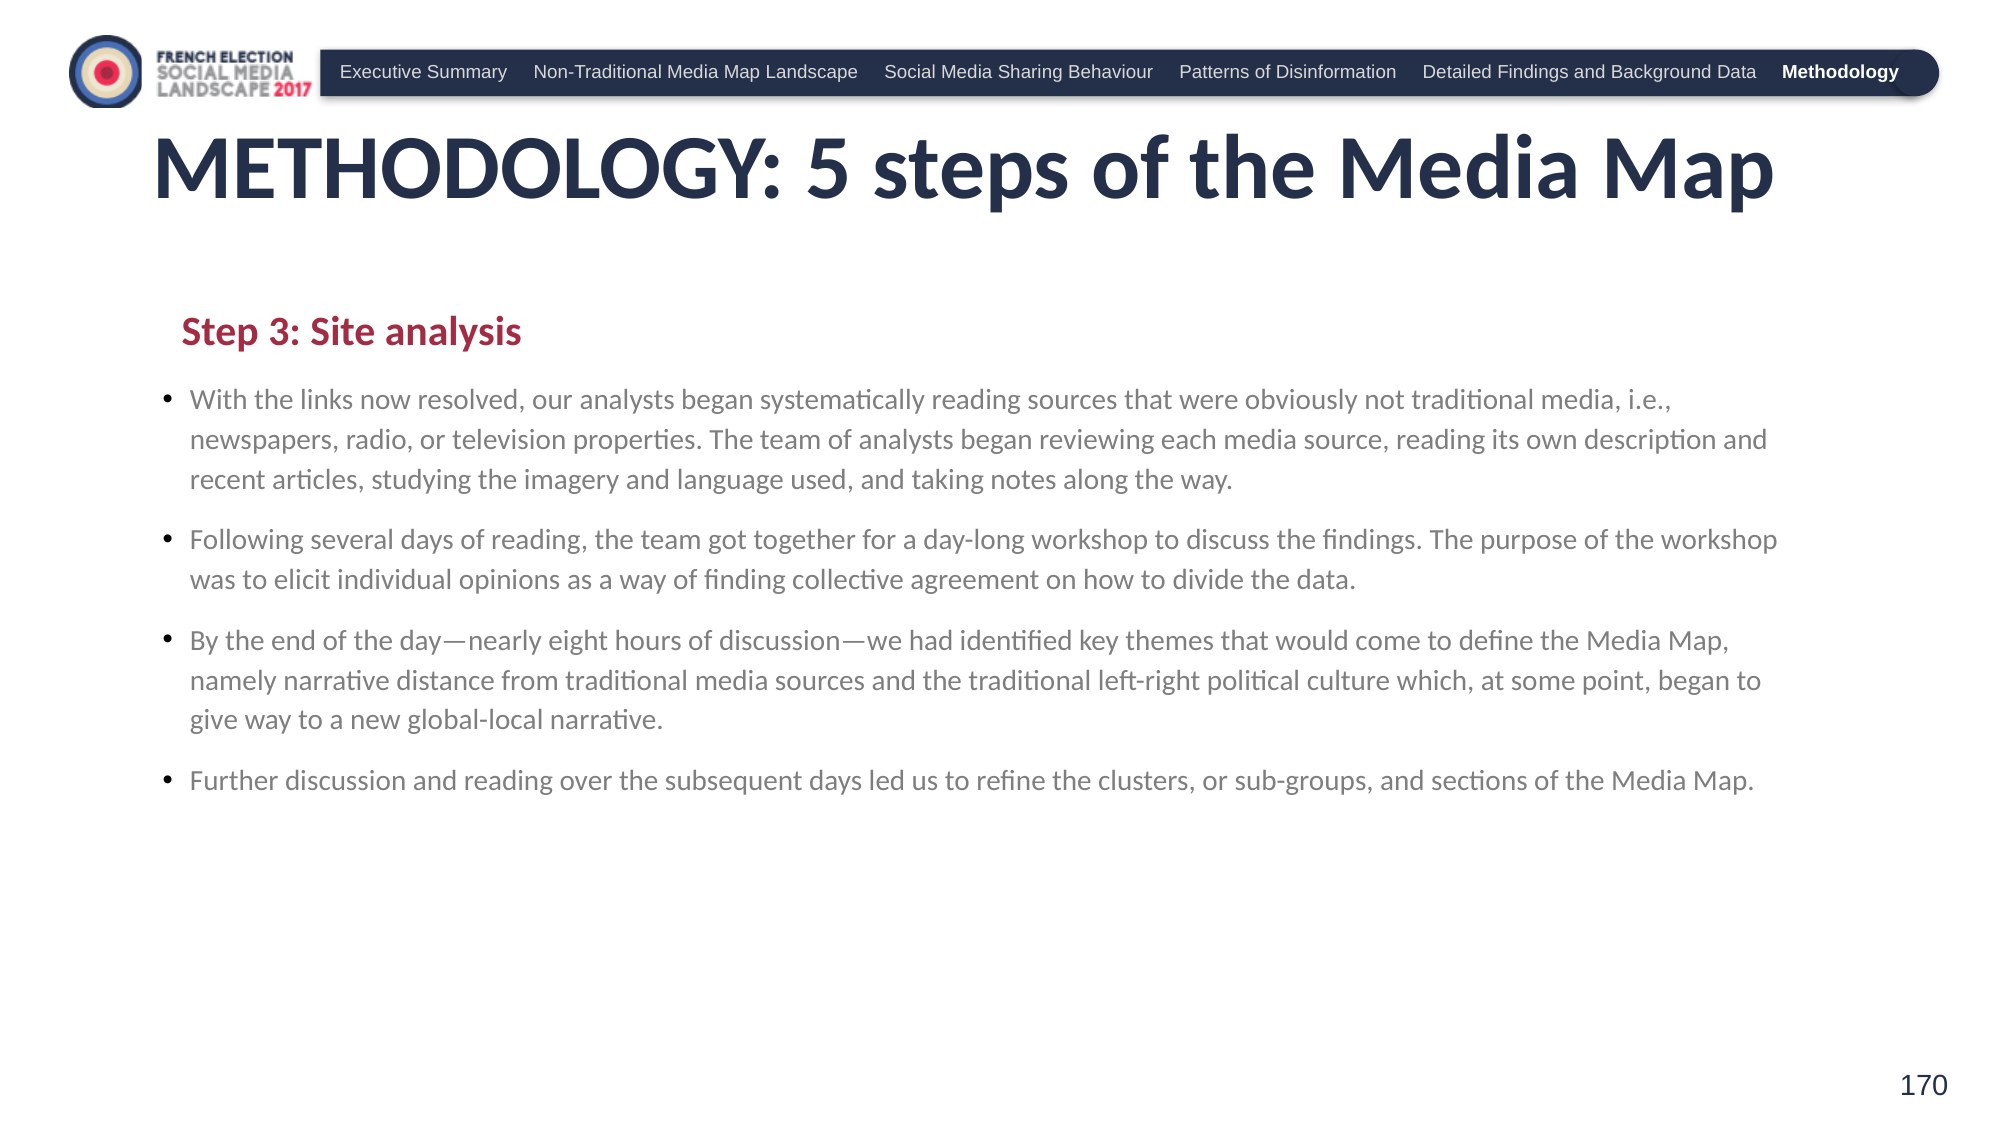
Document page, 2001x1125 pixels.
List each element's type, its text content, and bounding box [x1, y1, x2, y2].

title METHODOLOGY: 5 steps of the Media Map [137, 59, 1974, 278]
text_box Executive Summary Non-Traditional Media Map Landscape Social Media Sharing Behaviour Patterns of Disinformation Detailed Findings and Background Data Methodology [323, 49, 1933, 93]
text_box Step 3: Site analysis With the links now resolved, our analysts began systematically reading sources that were obviously not traditional media, i.e., newspapers, radio, or television properties. The team of analysts began reviewing each media source, reading its own description and recent articles, studying the imagery and language used, and taking notes along the way. Following several days of reading, the team got together for a day-long workshop to discuss the findings. The purpose of the workshop was to elicit individual opinions as a way of finding collective agreement on how to divide the data. By the end of the day—nearly eight hours of discussion—we had identified key themes that would come to define the Media Map, namely narrative distance from traditional media sources and the traditional left-right political culture which, at some point, began to give way to a new global-local narrative. Further discussion and reading over the subsequent days led us to refine the clusters, or sub-groups, and sections of the Media Map. [137, 294, 1830, 1047]
